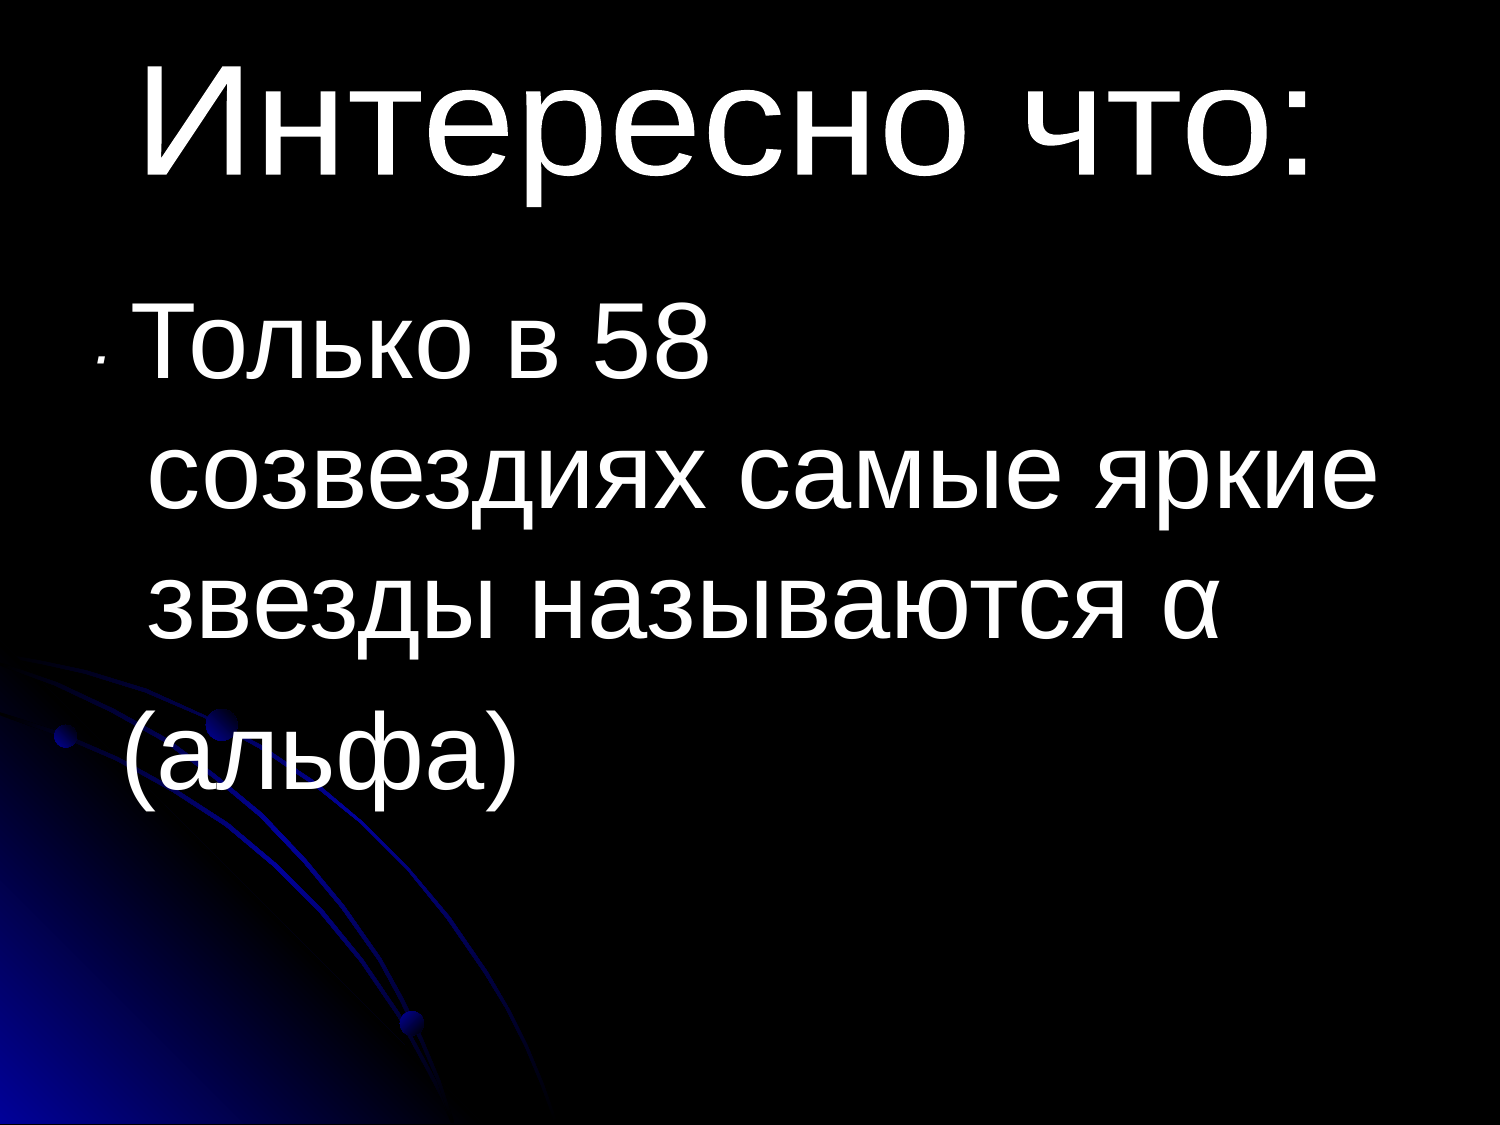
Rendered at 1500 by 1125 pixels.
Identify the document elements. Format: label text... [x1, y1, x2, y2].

list · Только в 58 созвездиях самые яркие звезды называются α (альфа) [74, 262, 1426, 1006]
